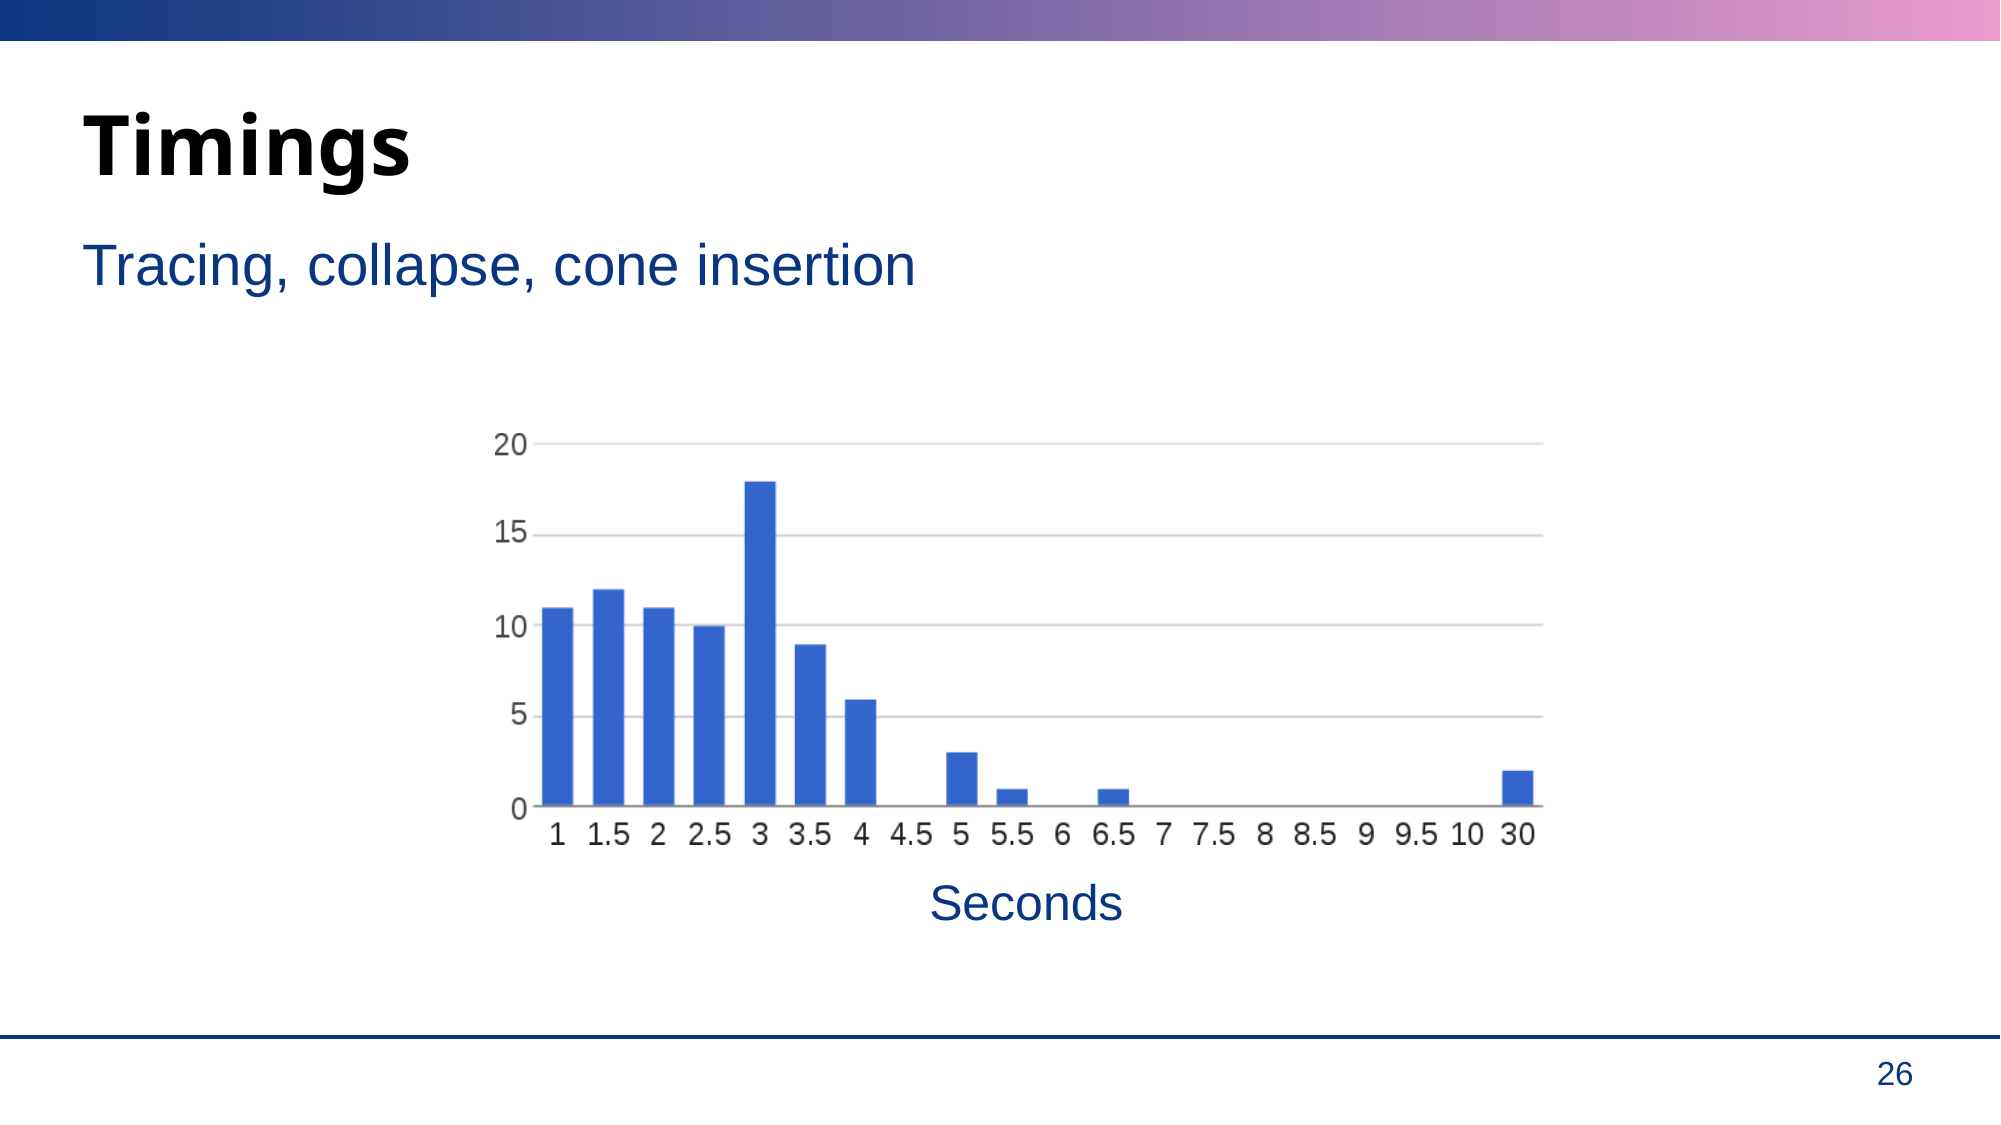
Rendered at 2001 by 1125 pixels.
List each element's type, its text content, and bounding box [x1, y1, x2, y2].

picture [495, 433, 1546, 845]
title Timings [66, 65, 1932, 219]
list Tracing, collapse, cone insertion [66, 219, 1932, 1035]
text_box Seconds [914, 863, 1139, 938]
